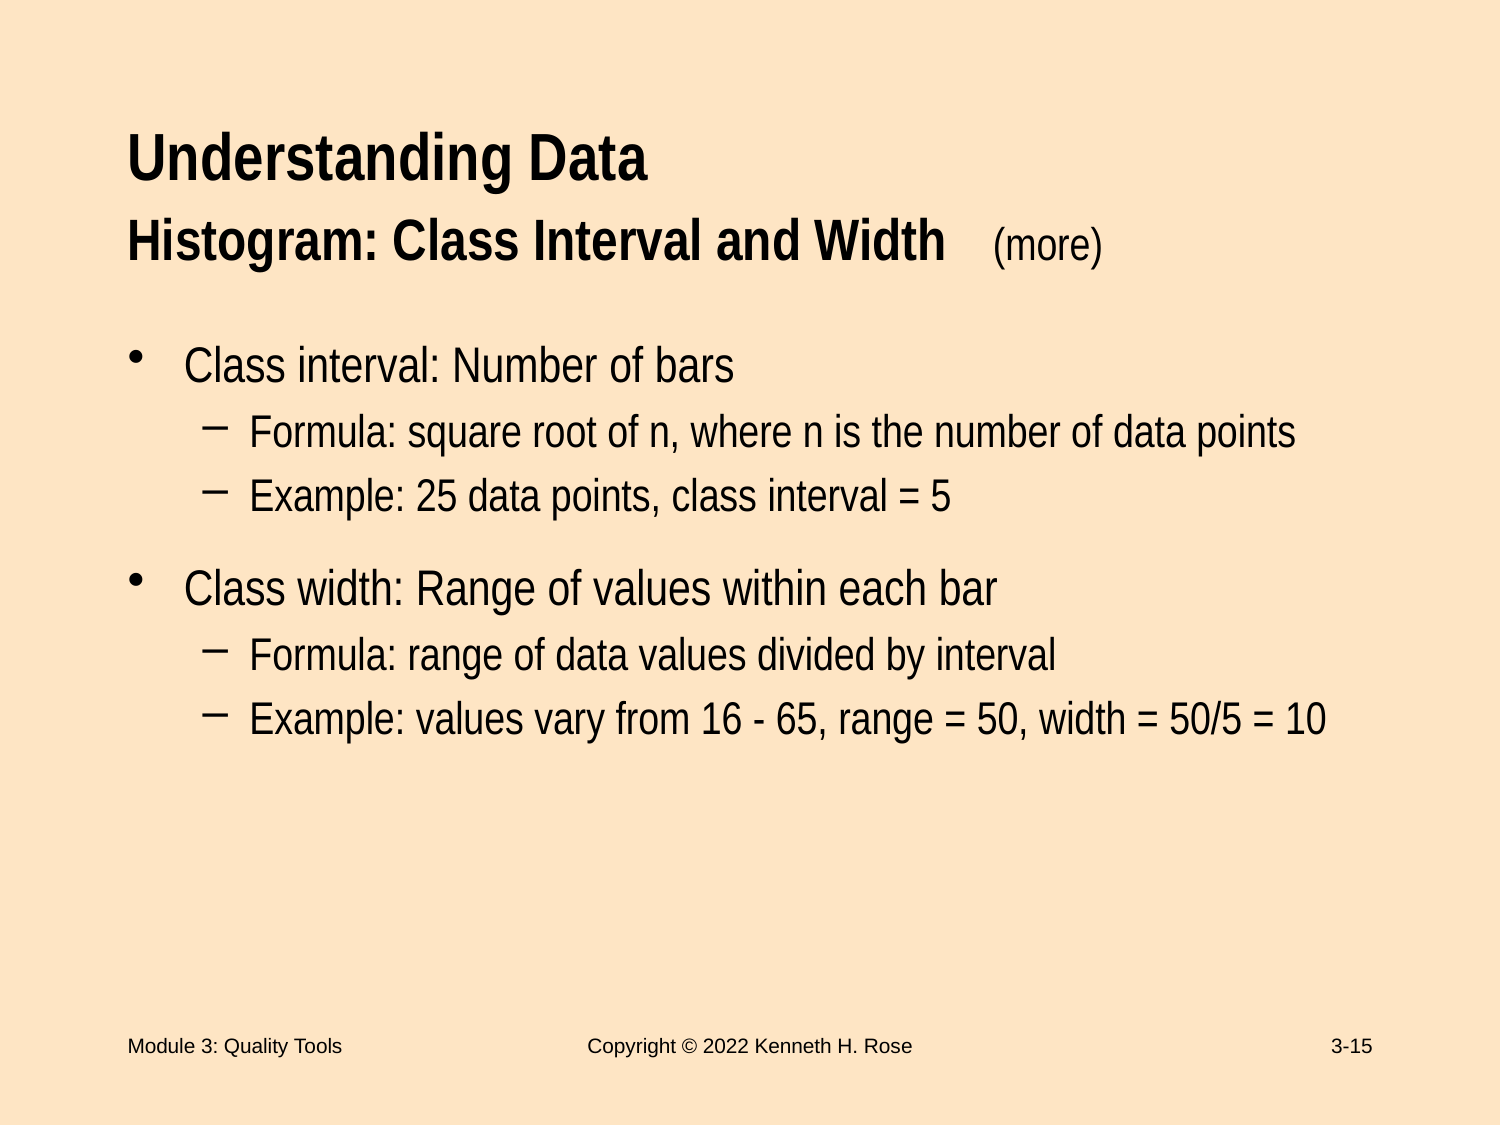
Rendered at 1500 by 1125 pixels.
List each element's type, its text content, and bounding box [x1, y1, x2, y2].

title Understanding Data Histogram: Class Interval and Width (more) [112, 99, 1388, 288]
footer Copyright © 2022 Kenneth H. Rose [512, 1025, 988, 1100]
list Class interval: Number of bars Formula: square root of n, where n is the number of data points Example: 25 data points, class interval = 5 Class width: Range of values within each bar Formula: range of data values divided by interval Example: values vary from 16 - 65, range = 50, width = 50/5 = 10 [112, 324, 1426, 1001]
slide_number Module 3: Quality Tools [112, 1025, 425, 1100]
slide_number 3-15 [1074, 1025, 1388, 1100]
